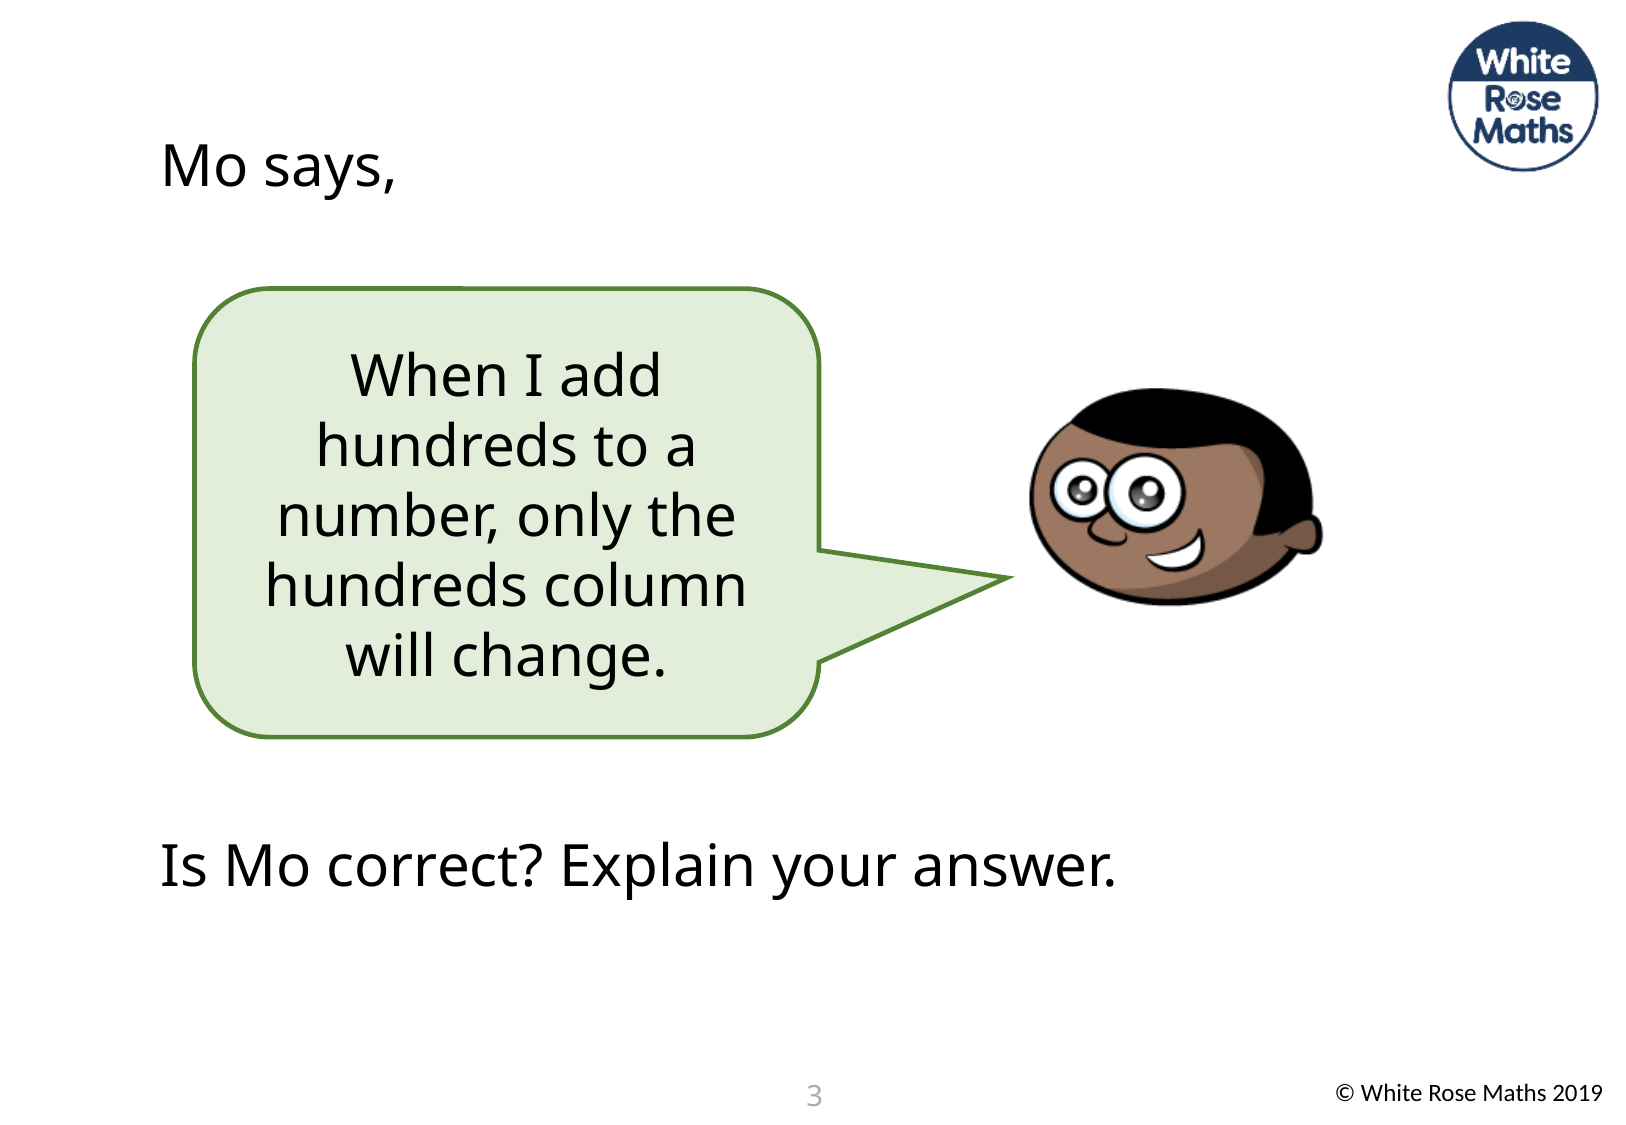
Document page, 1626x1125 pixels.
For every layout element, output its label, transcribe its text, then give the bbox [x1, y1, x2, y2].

picture [956, 347, 1375, 647]
picture [1444, 17, 1602, 175]
text_box When I add hundreds to a number, only the hundreds column will change. [193, 287, 956, 739]
slide_number 3 [776, 1069, 854, 1125]
text_box Mo says, Is Mo correct? Explain your answer. [145, 120, 1468, 906]
